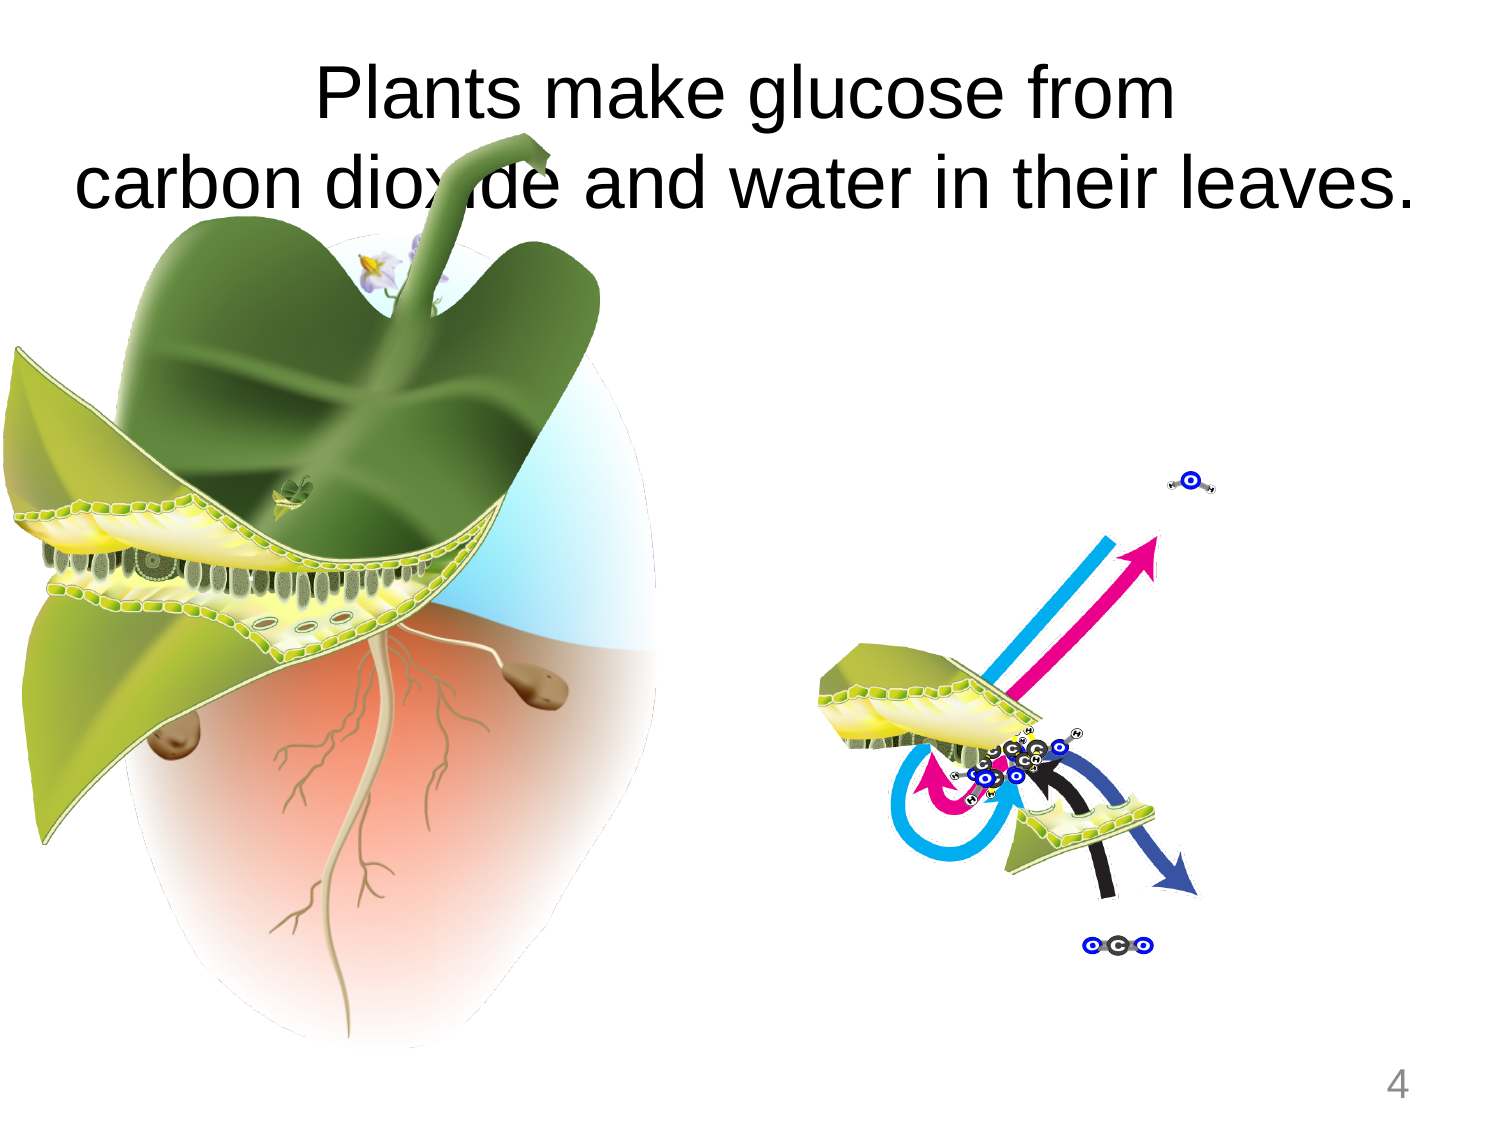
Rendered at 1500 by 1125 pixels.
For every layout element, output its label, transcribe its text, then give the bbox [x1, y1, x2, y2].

picture [739, 316, 1377, 1031]
text_box Plants make glucose from carbon dioxide and water in their leaves. [39, 36, 1453, 231]
picture [0, 133, 657, 1051]
slide_number 4 [1074, 1051, 1425, 1112]
